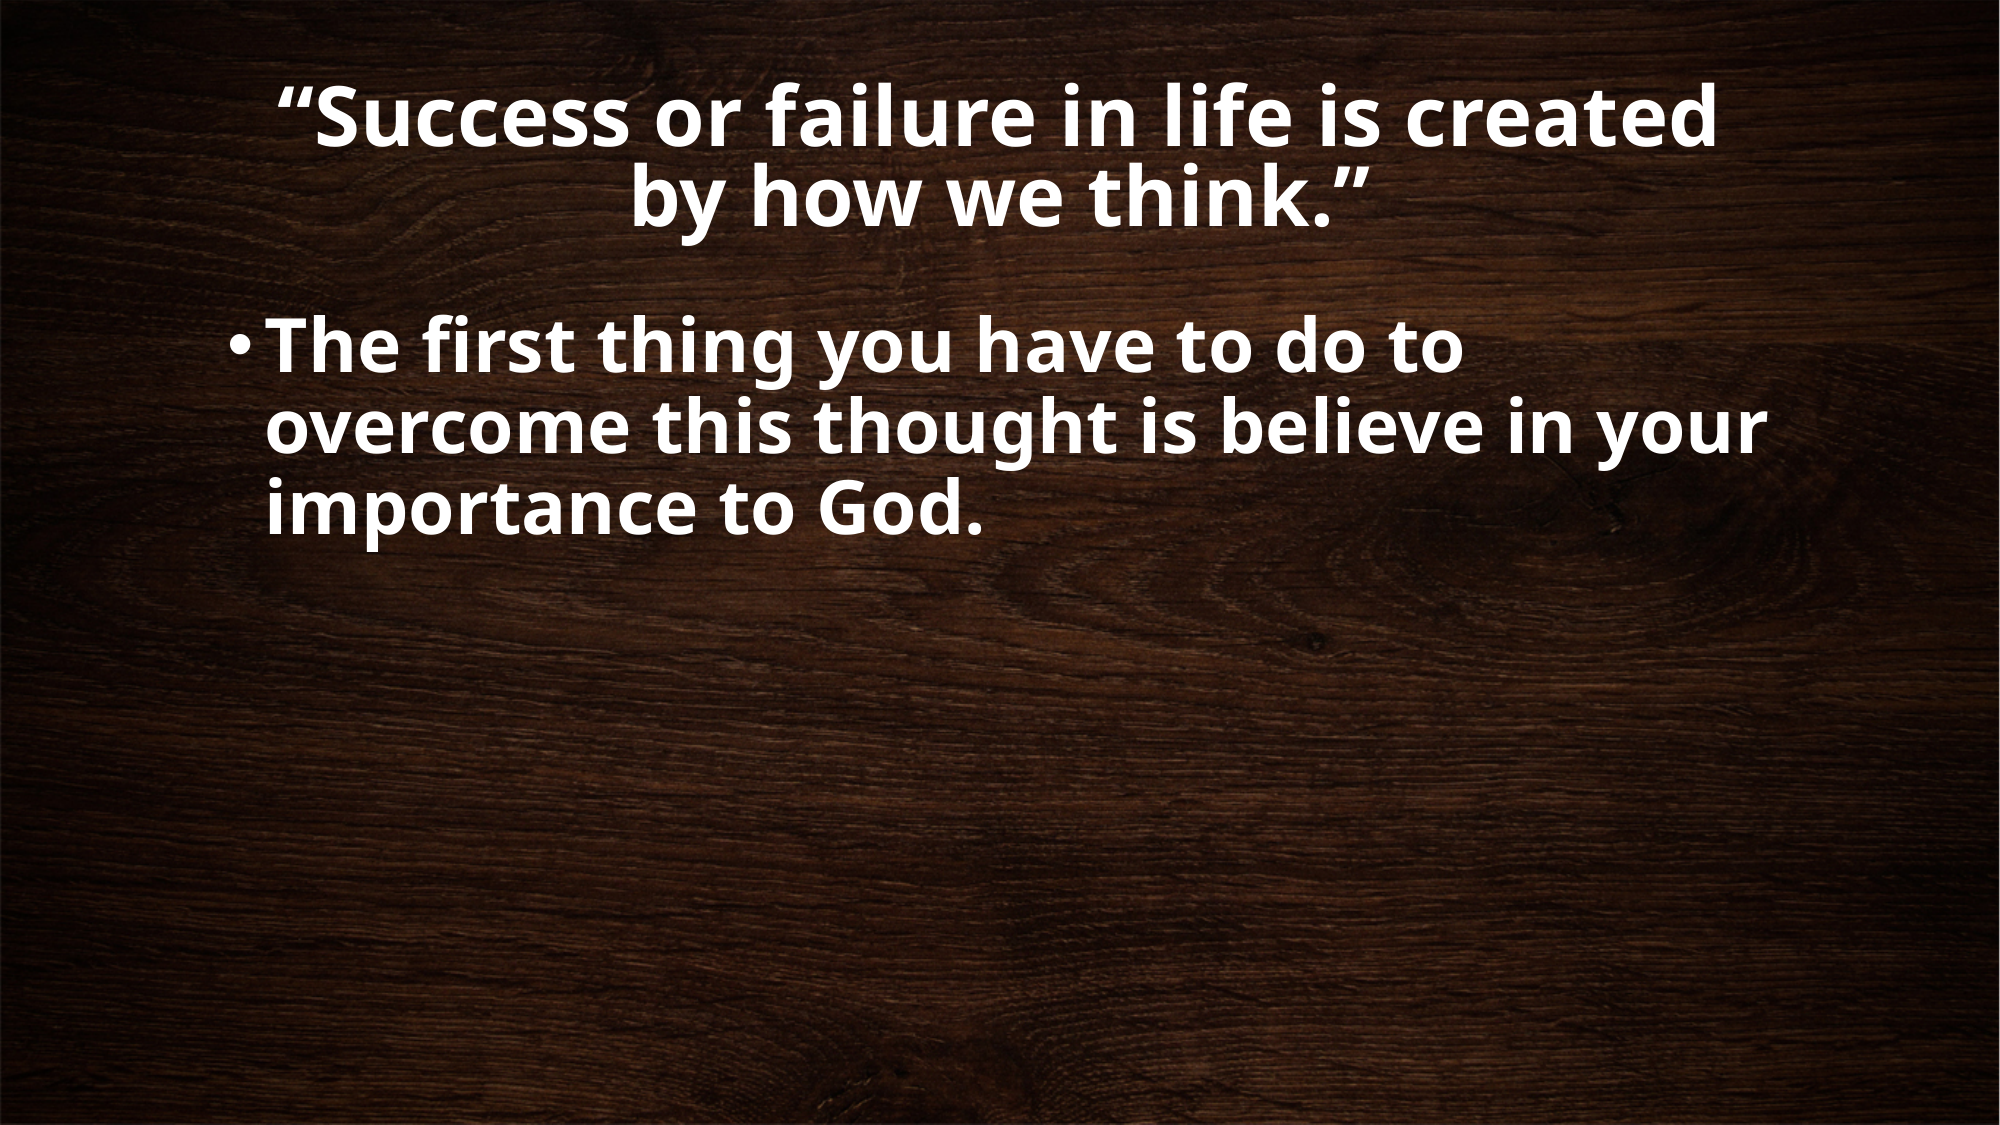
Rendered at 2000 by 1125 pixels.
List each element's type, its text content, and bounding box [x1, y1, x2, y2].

picture [0, 0, 2000, 1125]
list The first thing you have to do to overcome this thought is believe in your importance to God. [212, 299, 1788, 1013]
title “Success or failure in life is created by how we think.” [212, 62, 1788, 250]
